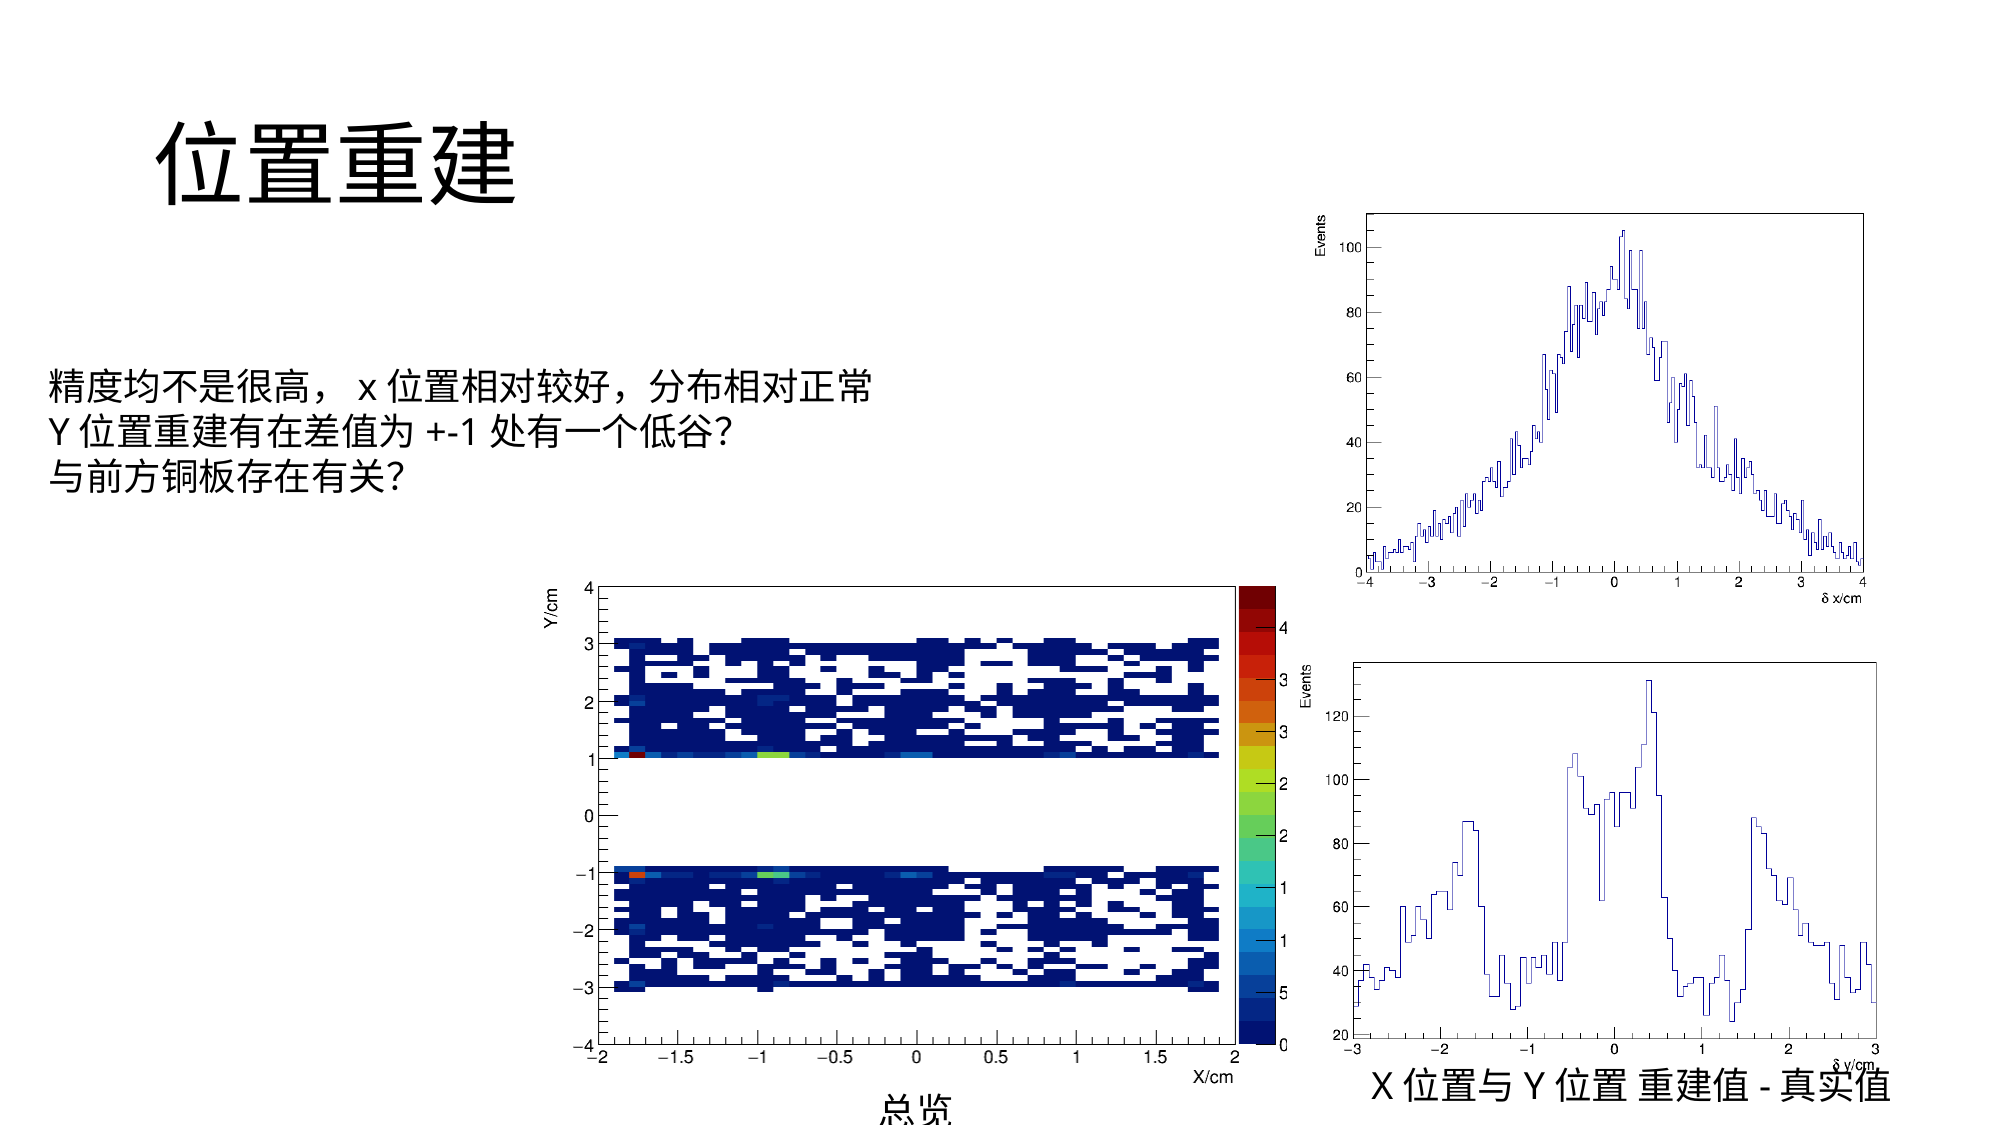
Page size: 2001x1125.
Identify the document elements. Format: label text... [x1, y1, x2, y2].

text_box 精度均不是很高，x位置相对较好，分布相对正常 Y位置重建有在差值为+-1处有一个低谷？ 与前方铜板存在有关？ [33, 356, 944, 506]
text_box X位置与Y位置 重建值-真实值 [1245, 1054, 2000, 1115]
text_box 总览 [529, 1101, 1304, 1125]
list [518, 529, 1315, 1101]
title 位置重建 [137, 59, 1863, 278]
picture [1287, 168, 1941, 1085]
